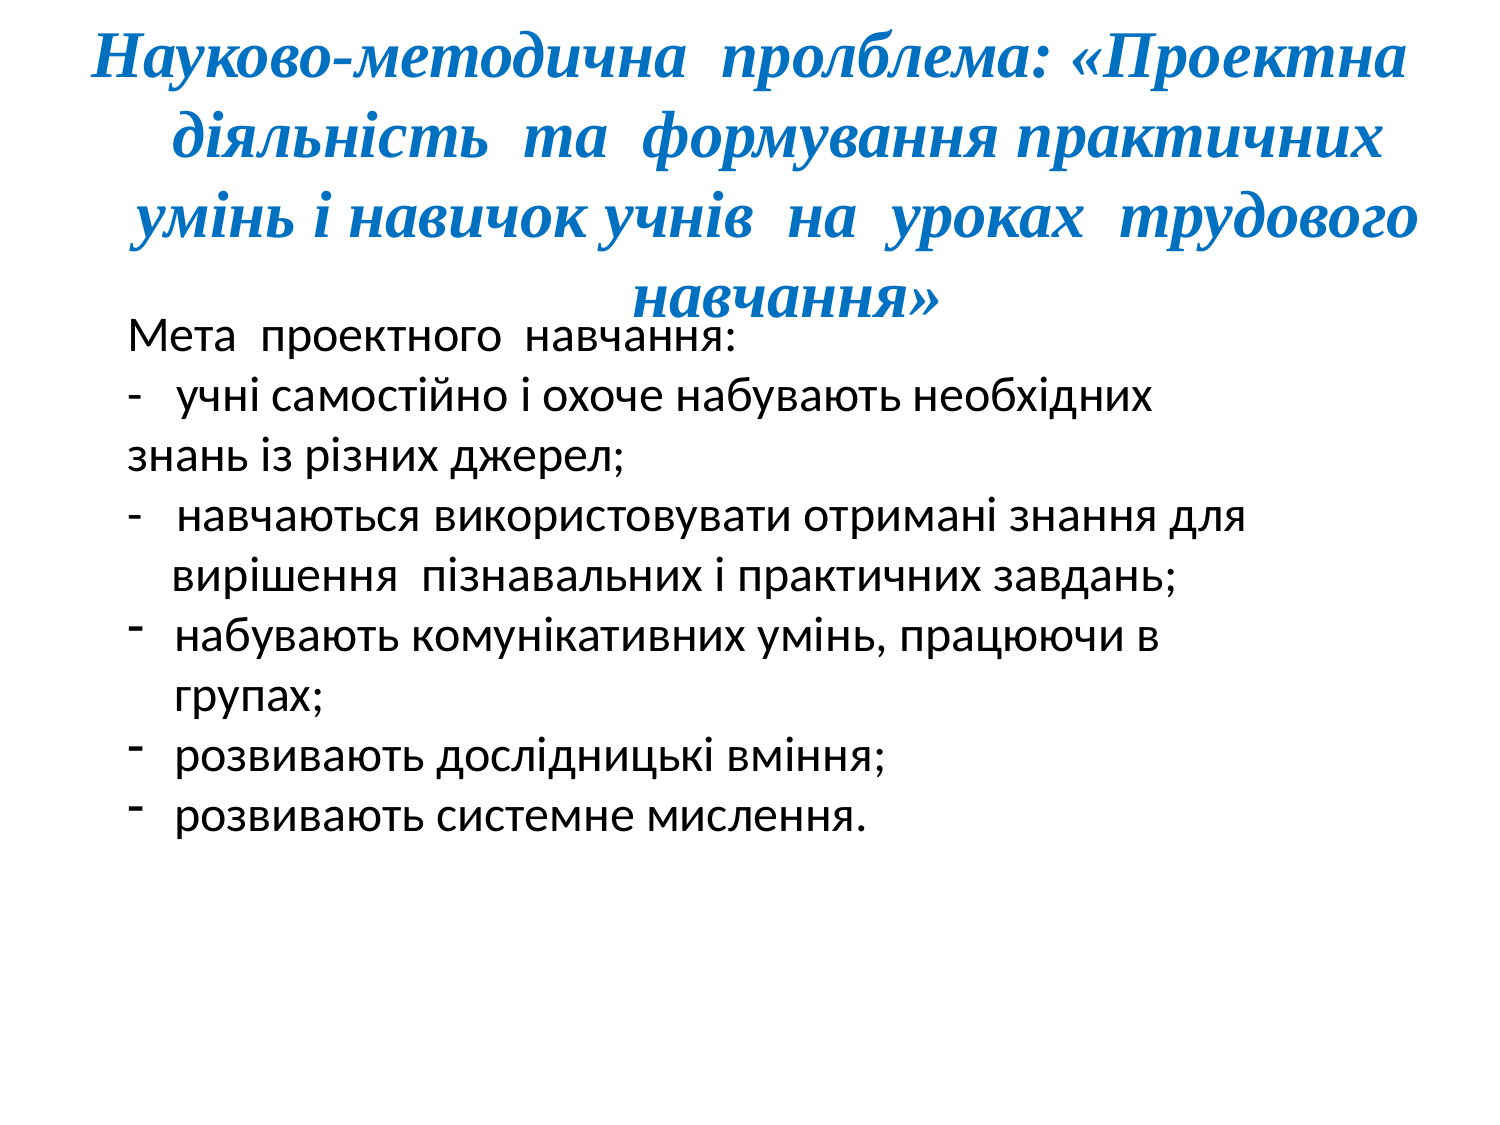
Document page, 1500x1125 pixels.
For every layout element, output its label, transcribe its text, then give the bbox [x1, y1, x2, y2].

text_box Мета проектного навчання: - учні самостійно і охоче набувають необхідних знань із різних джерел; - навчаються використовувати отримані знання для вирішення пізнавальних і практичних завдань; набувають комунікативних умінь, працюючи в групах; розвивають дослідницькі вміння; розвивають системне мислення. [112, 294, 1287, 894]
title Науково-методична пролблема: «Проектна діяльність та формування практичних умінь і навичок учнів на уроках трудового навчання» [58, 47, 1459, 295]
